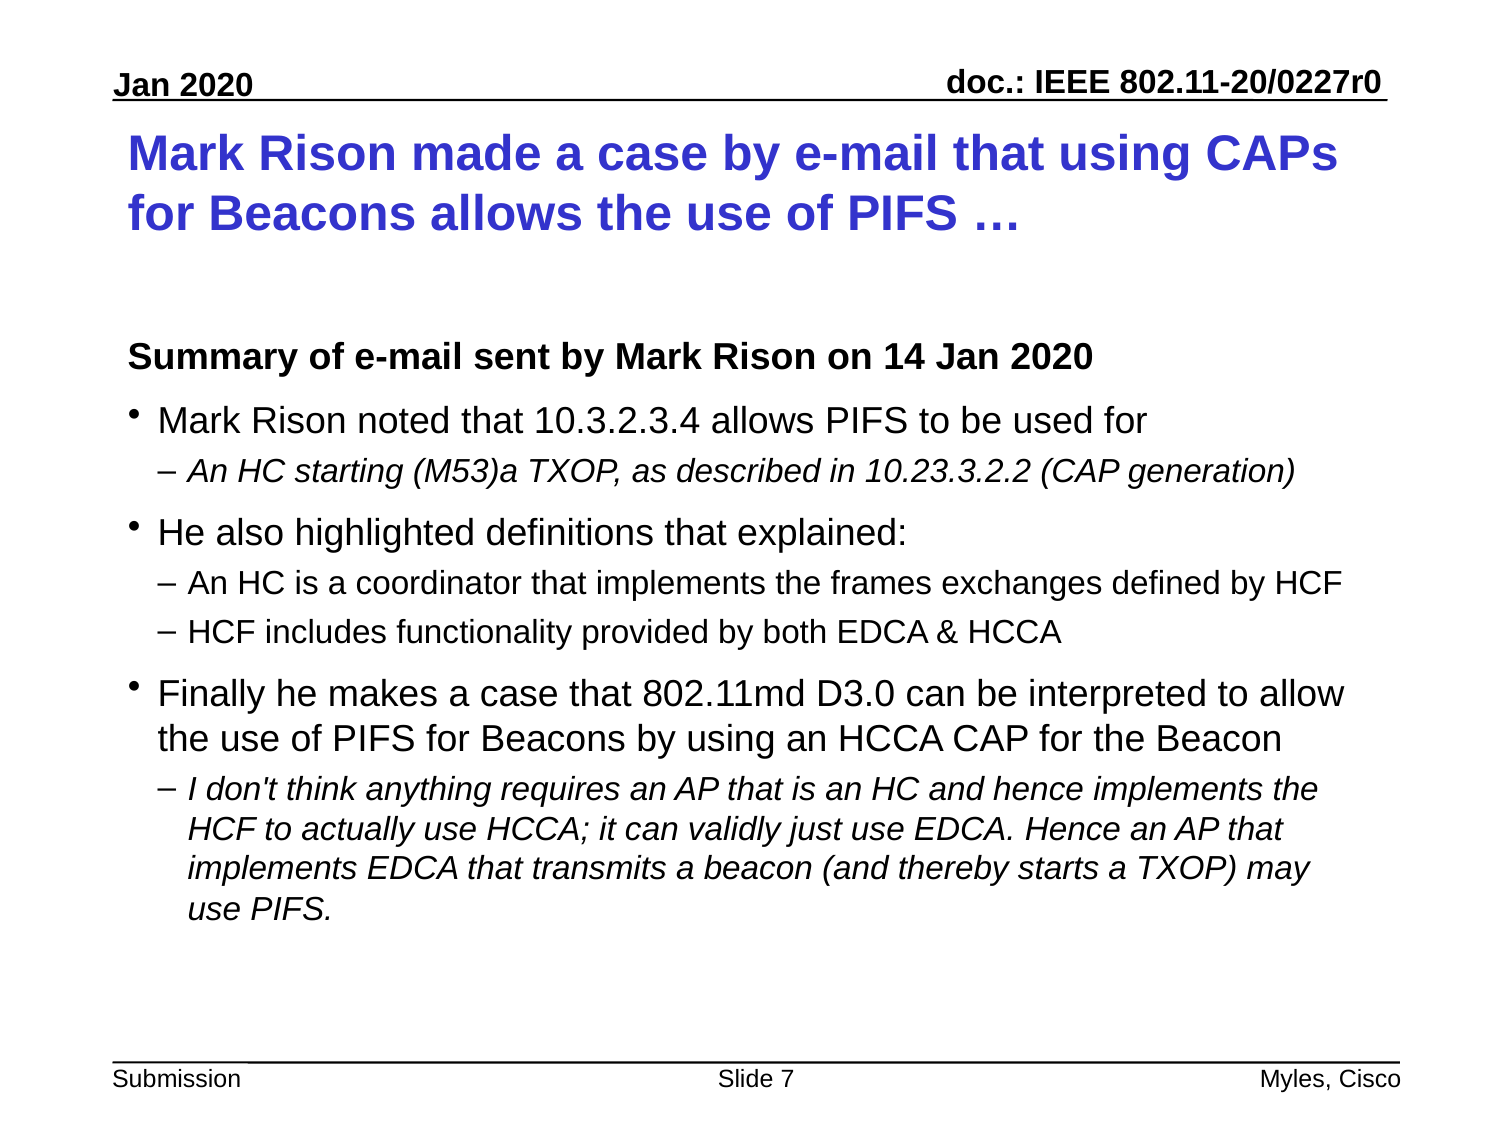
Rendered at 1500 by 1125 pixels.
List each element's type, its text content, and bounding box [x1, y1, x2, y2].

list Summary of e-mail sent by Mark Rison on 14 Jan 2020 Mark Rison noted that 10.3.2.3.4 allows PIFS to be used for An HC starting (M53)a TXOP, as described in 10.23.3.2.2 (CAP generation) He also highlighted definitions that explained: An HC is a coordinator that implements the frames exchanges defined by HCF HCF includes functionality provided by both EDCA & HCCA Finally he makes a case that 802.11md D3.0 can be interpreted to allow the use of PIFS for Beacons by using an HCCA CAP for the Beacon I don't think anything requires an AP that is an HC and hence implements the HCF to actually use HCCA; it can validly just use EDCA. Hence an AP that implements EDCA that transmits a beacon (and thereby starts a TXOP) may use PIFS. [112, 324, 1388, 1000]
slide_number Slide 7 [709, 1061, 803, 1093]
title Mark Rison made a case by e-mail that using CAPs for Beacons allows the use of PIFS … [112, 112, 1388, 288]
footer Myles, Cisco [1258, 1061, 1402, 1093]
